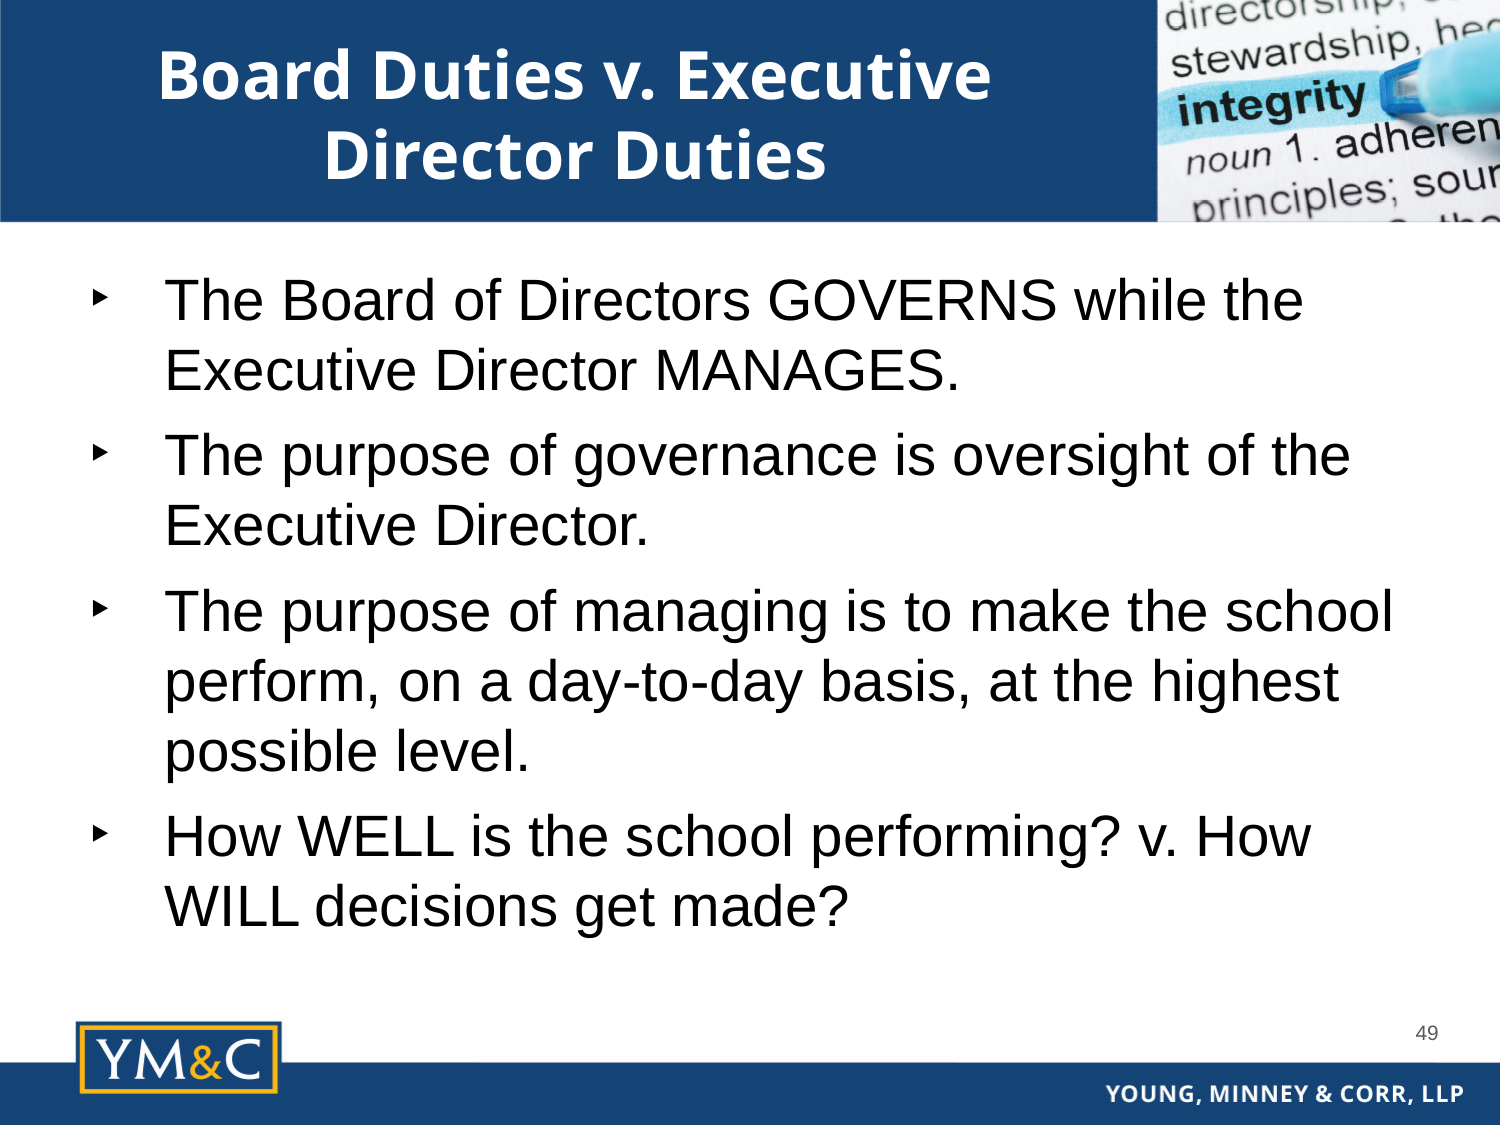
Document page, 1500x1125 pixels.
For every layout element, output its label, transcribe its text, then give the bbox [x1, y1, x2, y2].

text_box The Board of Directors GOVERNS while the Executive Director MANAGES. The purpose of governance is oversight of the Executive Director. The purpose of managing is to make the school perform, on a day-to-day basis, at the highest possible level. How WELL is the school performing? v. How WILL decisions get made? [74, 254, 1425, 1078]
picture [0, 0, 1500, 1125]
title Board Duties v. Executive Director Duties [0, 0, 1150, 225]
text_box 49 [1400, 1012, 1500, 1053]
